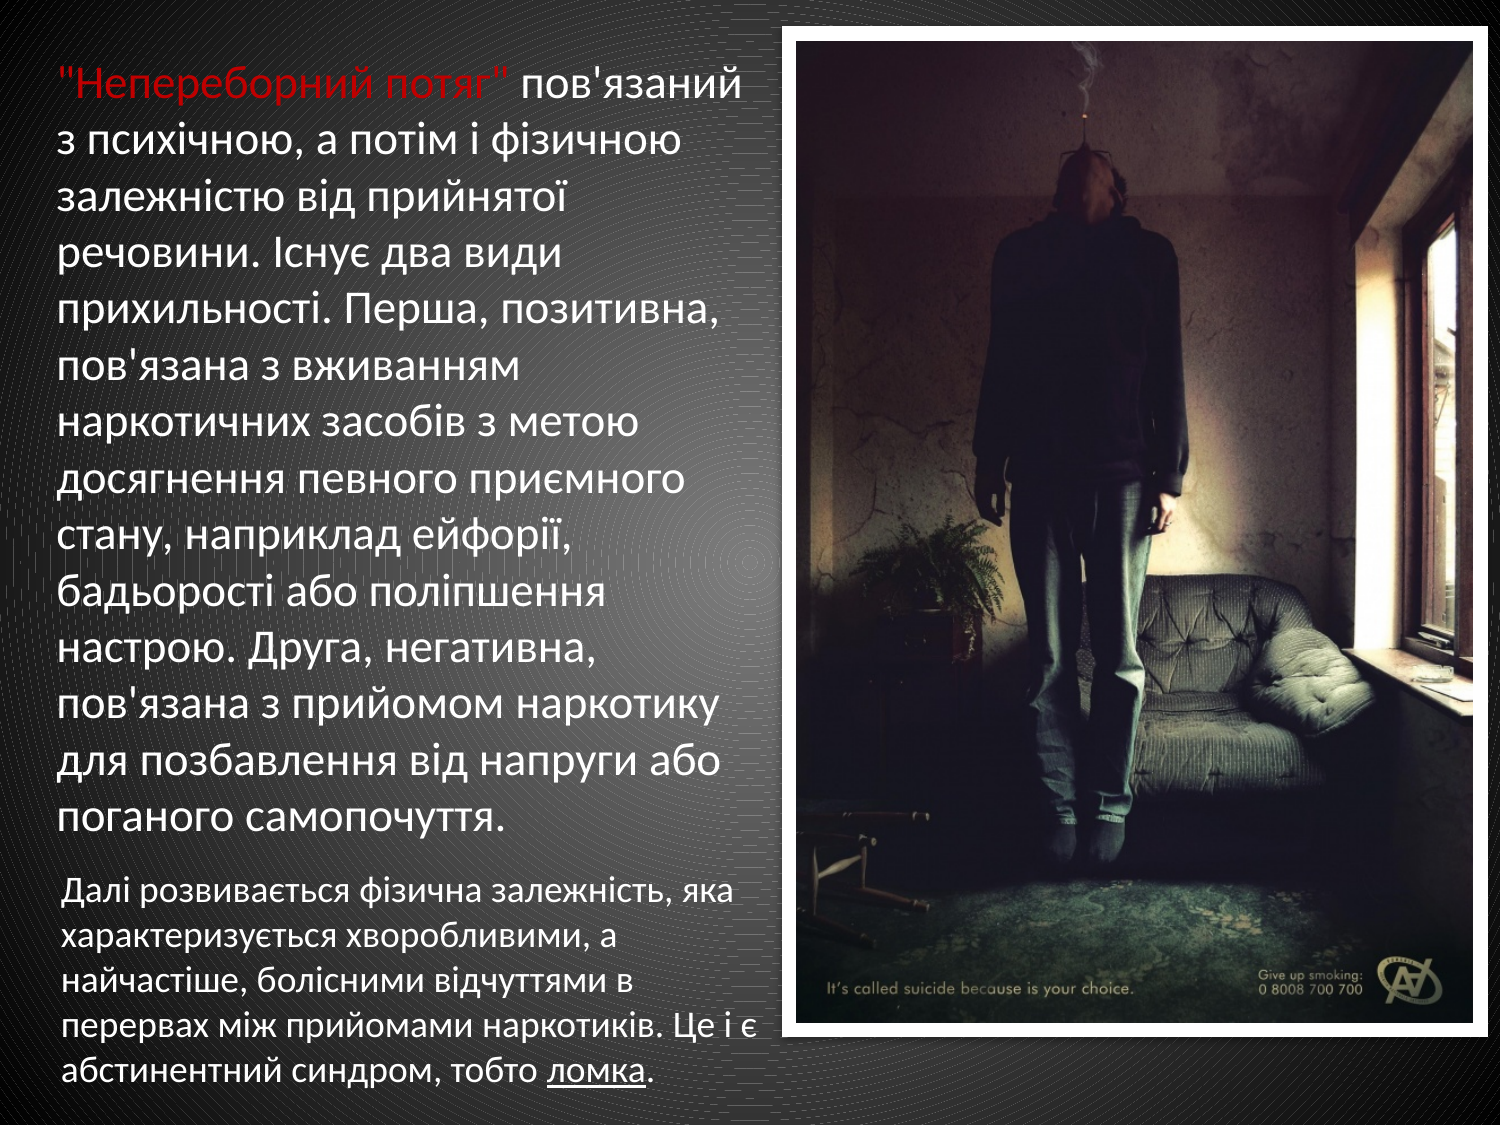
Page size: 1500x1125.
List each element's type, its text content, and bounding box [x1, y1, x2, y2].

picture [795, 40, 1474, 1023]
list "Непереборний потяг" пов'язаний з психічною, а потім і фізичною залежністю від прийнятої речовини. Існує два види прихильності. Перша, позитивна, пов'язана з вживанням наркотичних засобів з метою досягнення певного приємного стану, наприклад ейфорії, бадьорості або поліпшення настрою. Друга, негативна, пов'язана з прийомом наркотику для позбавлення від напруги або поганого самопочуття. [41, 43, 762, 871]
text_box Далі розвивається фізична залежність, яка характеризується хворобливими, а найчастіше, болісними відчуттями в перервах між прийомами наркотиків. Це і є абстинентний синдром, тобто ломка. [46, 857, 797, 1098]
